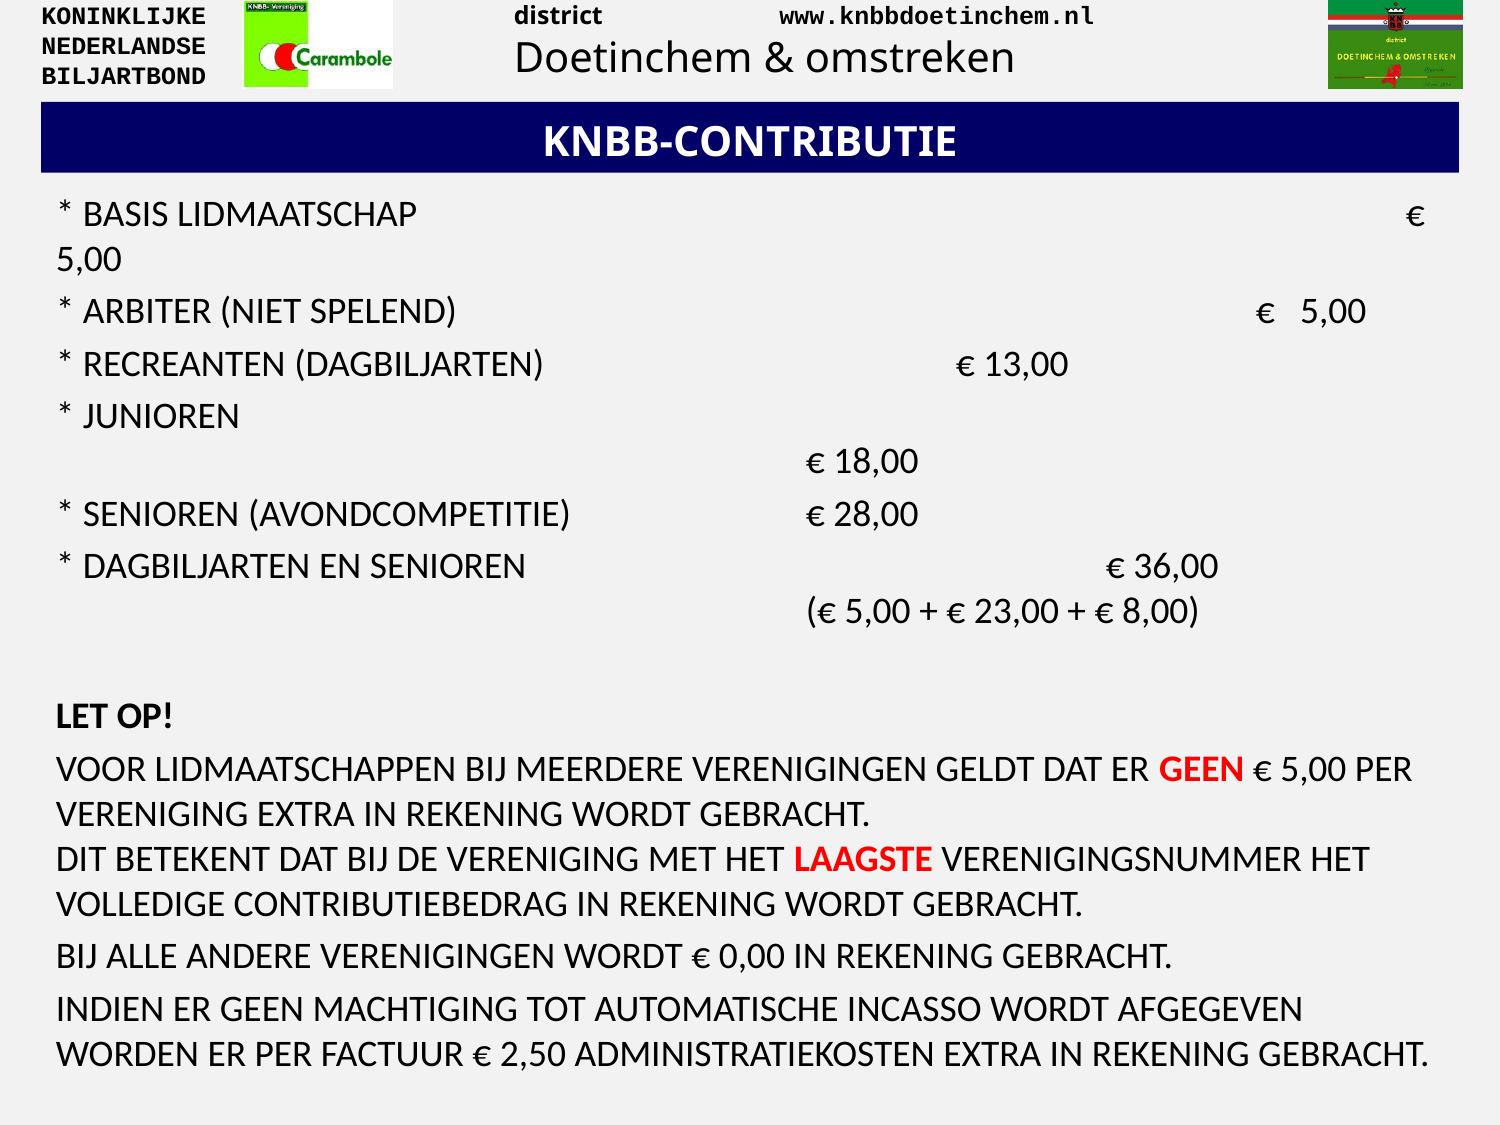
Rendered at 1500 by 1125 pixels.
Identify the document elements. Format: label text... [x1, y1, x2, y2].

title KNBB-CONTRIBUTIE [41, 101, 1459, 173]
text_box * BASIS LIDMAATSCHAP € 5,00 * ARBITER (NIET SPELEND) € 5,00 * RECREANTEN (DAGBILJARTEN) € 13,00 * JUNIOREN € 18,00 * SENIOREN (AVONDCOMPETITIE) € 28,00 * DAGBILJARTEN EN SENIOREN € 36,00 (€ 5,00 + € 23,00 + € 8,00) LET OP! VOOR LIDMAATSCHAPPEN BIJ MEERDERE VERENIGINGEN GELDT DAT ER GEEN € 5,00 PER VERENIGING EXTRA IN REKENING WORDT GEBRACHT. DIT BETEKENT DAT BIJ DE VERENIGING MET HET LAAGSTE VERENIGINGSNUMMER HET VOLLEDIGE CONTRIBUTIEBEDRAG IN REKENING WORDT GEBRACHT. BIJ ALLE ANDERE VERENIGINGEN WORDT € 0,00 IN REKENING GEBRACHT. INDIEN ER GEEN MACHTIGING TOT AUTOMATISCHE INCASSO WORDT AFGEGEVEN WORDEN ER PER FACTUUR € 2,50 ADMINISTRATIEKOSTEN EXTRA IN REKENING GEBRACHT. [41, 181, 1459, 1081]
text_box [40, 0, 1464, 91]
